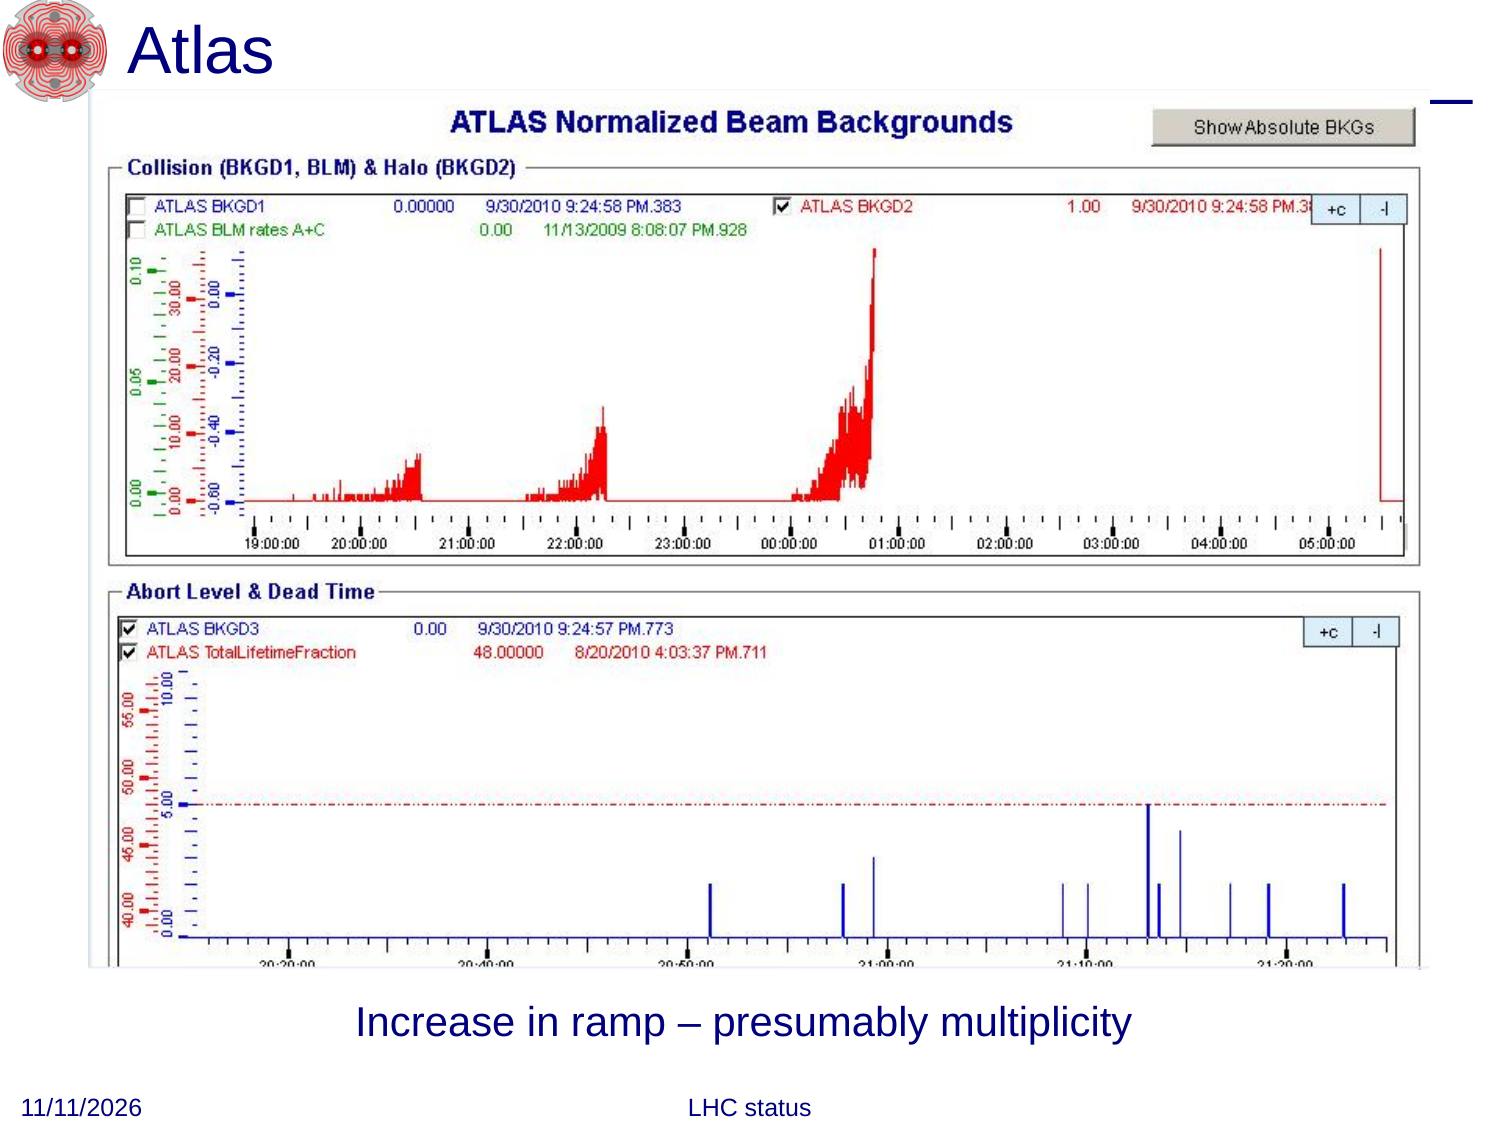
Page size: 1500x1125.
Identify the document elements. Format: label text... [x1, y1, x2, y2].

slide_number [5, 1085, 356, 1125]
picture [0, 0, 1430, 970]
text_box Increase in ramp – presumably multiplicity [147, 987, 1341, 1053]
footer LHC status [512, 1087, 988, 1125]
title Atlas [111, 3, 1463, 91]
